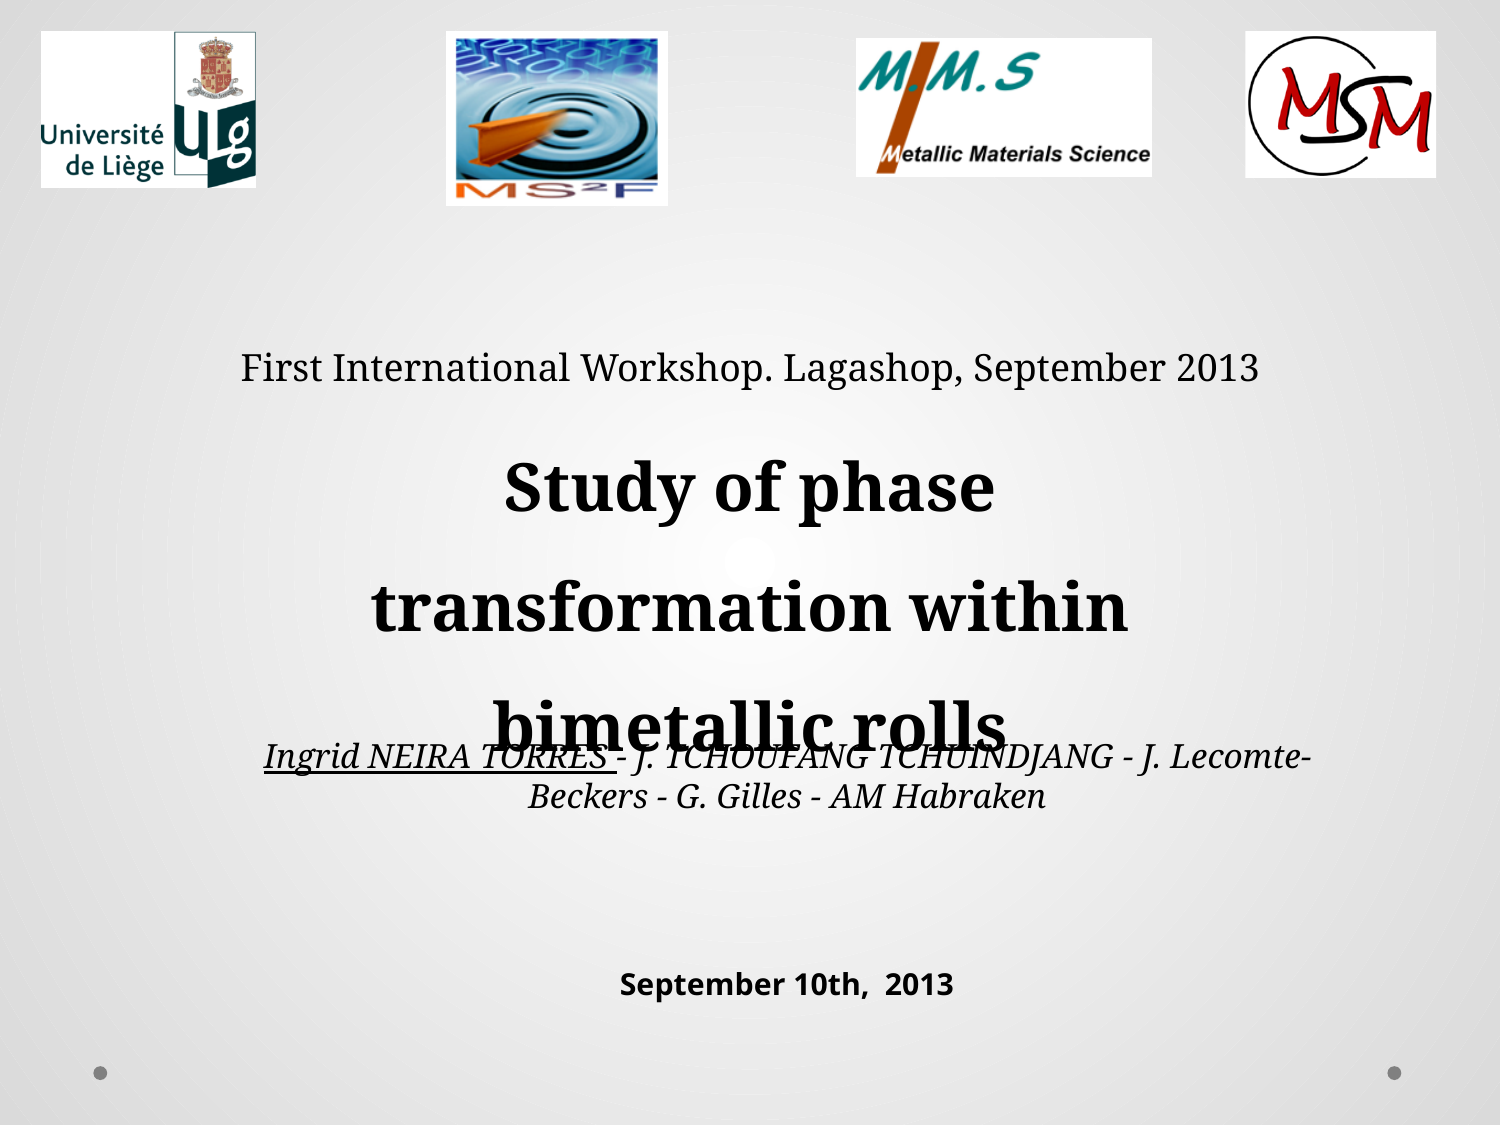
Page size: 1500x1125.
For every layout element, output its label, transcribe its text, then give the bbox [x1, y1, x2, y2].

text_box Ingrid NEIRA TORRES - J. Tchoufang Tchuindjang - J. Lecomte-Beckers - G. Gilles - AM Habraken [232, 727, 1343, 823]
text_box Study of phase transformation within bimetallic rolls [230, 397, 1272, 772]
picture [446, 31, 668, 206]
text_box First International Workshop. Lagashop, September 2013 [177, 336, 1324, 397]
picture [856, 38, 1152, 177]
subtitle September 10th, 2013 [328, 928, 1246, 1009]
picture [41, 31, 257, 189]
picture [1244, 31, 1437, 178]
